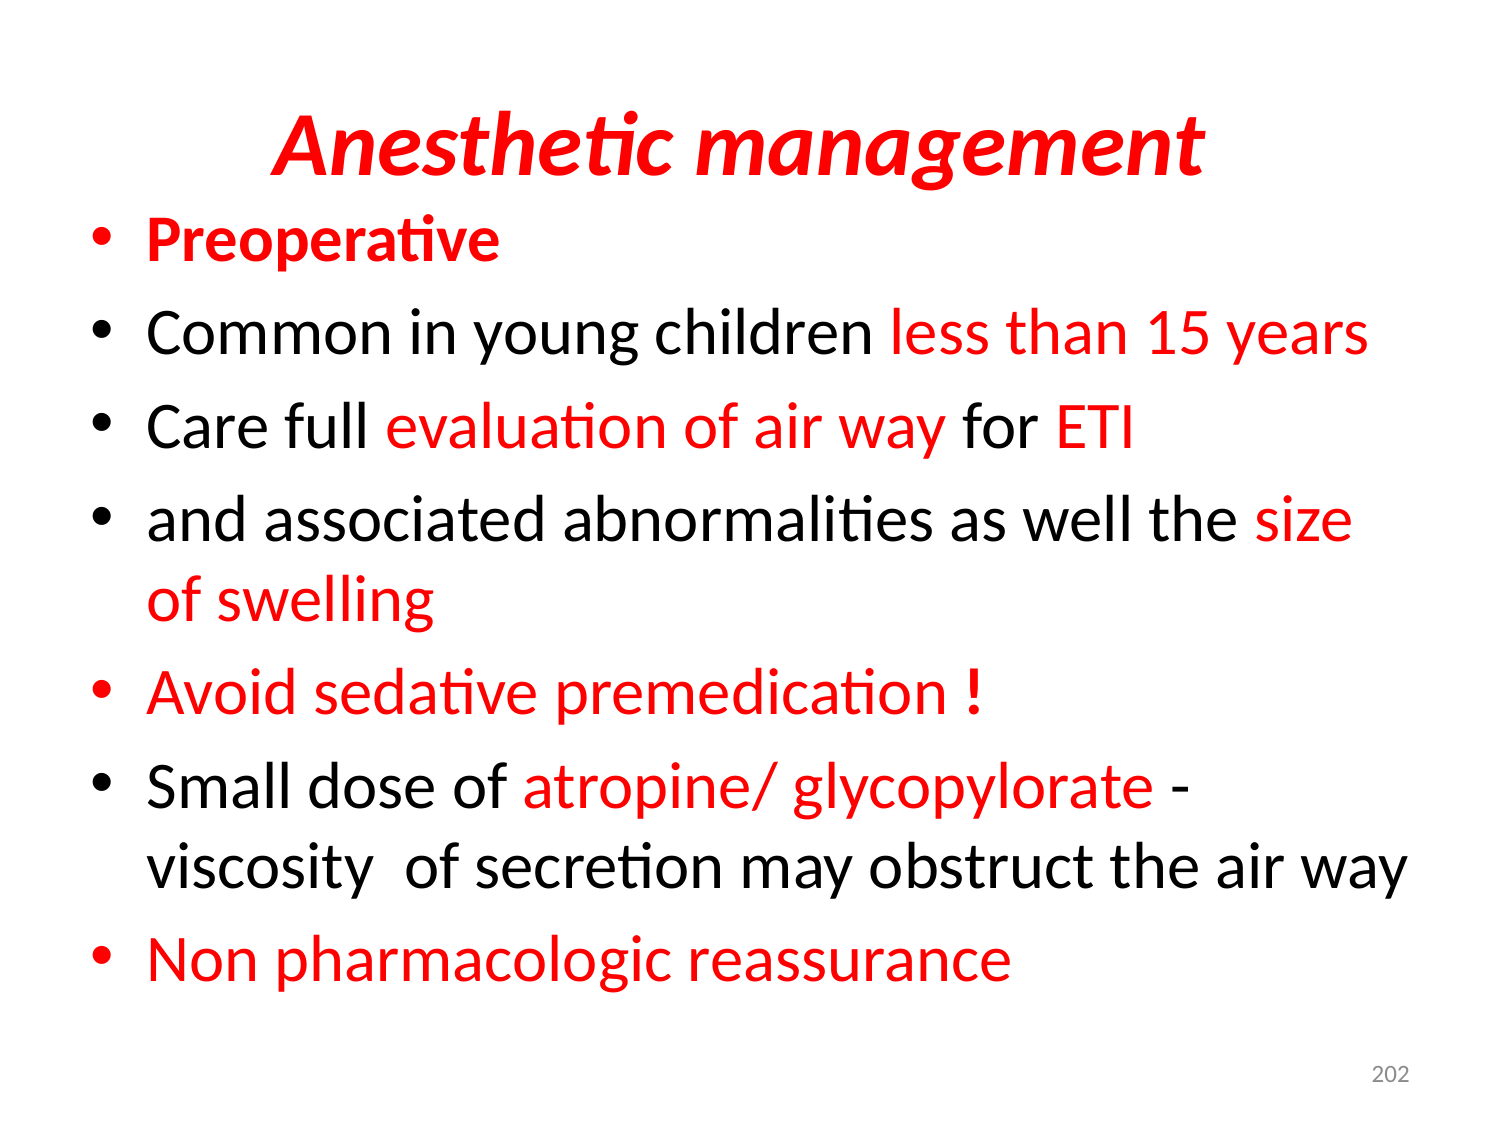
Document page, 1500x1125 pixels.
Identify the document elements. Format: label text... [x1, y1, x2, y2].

slide_number 202 [1074, 1042, 1425, 1103]
list Preoperative Common in young children less than 15 years Care full evaluation of air way for ETI and associated abnormalities as well the size of swelling Avoid sedative premedication ! Small dose of atropine/ glycopylorate - viscosity of secretion may obstruct the air way Non pharmacologic reassurance [75, 187, 1425, 1063]
title Anesthetic management [75, 45, 1425, 187]
